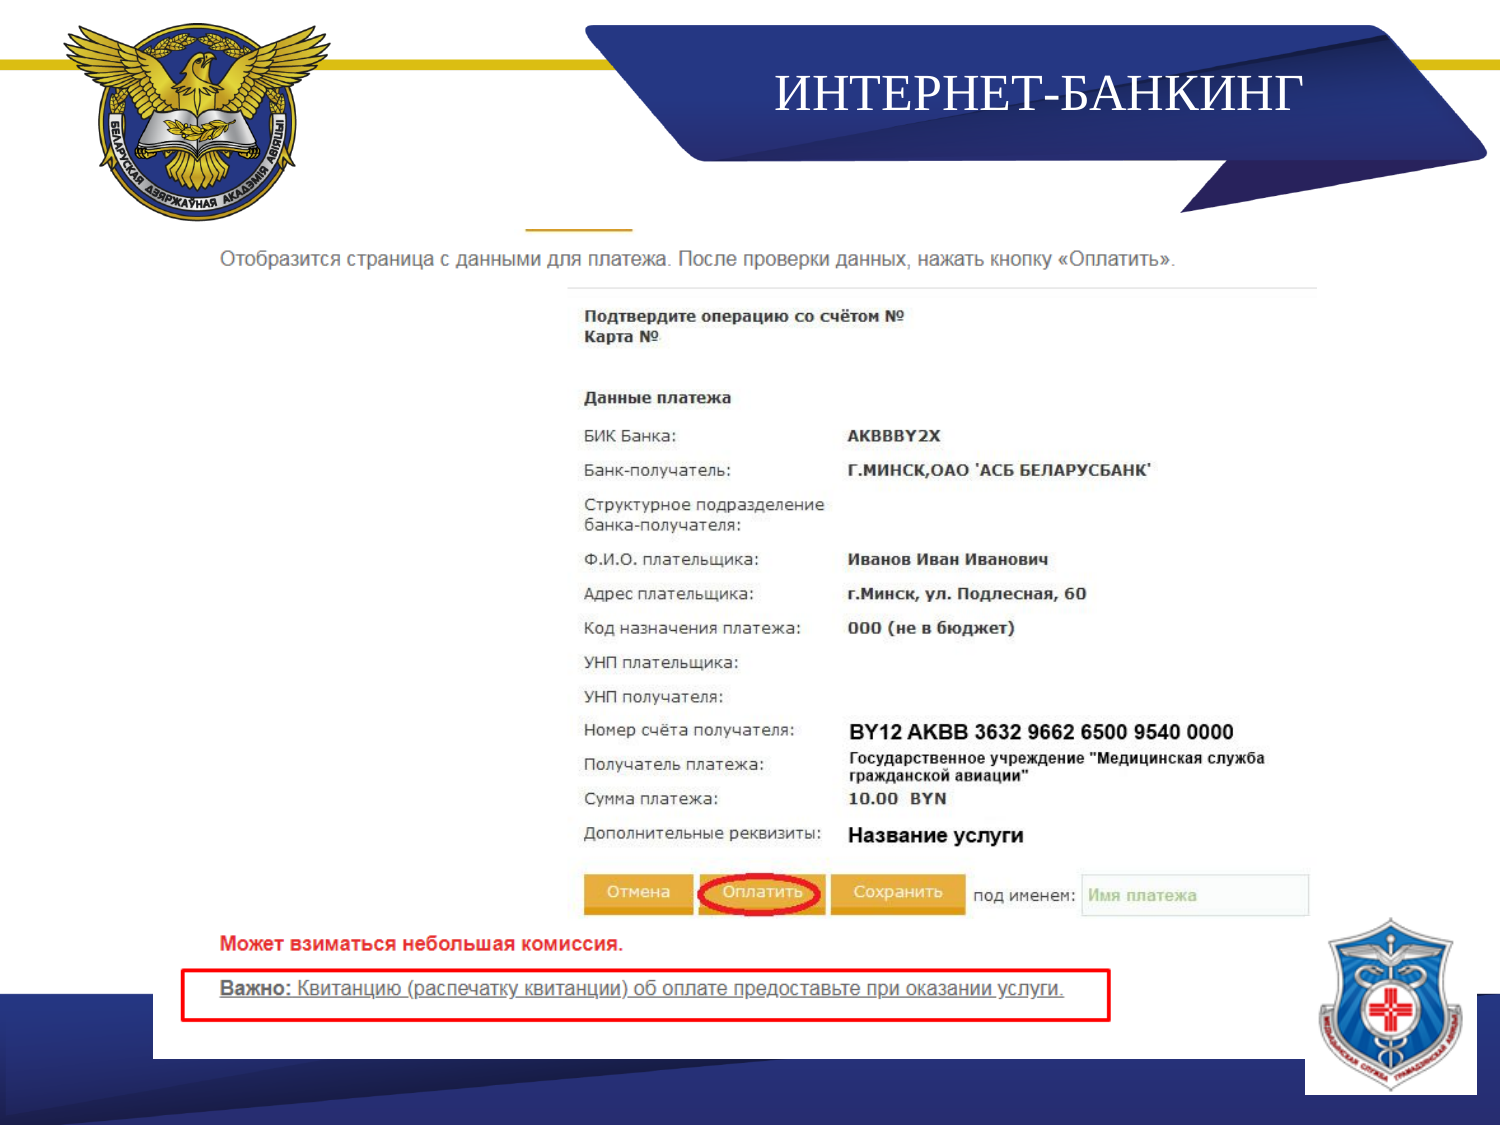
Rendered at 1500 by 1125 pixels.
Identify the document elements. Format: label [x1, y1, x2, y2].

picture [0, 23, 1500, 1125]
list [153, 229, 1318, 1059]
